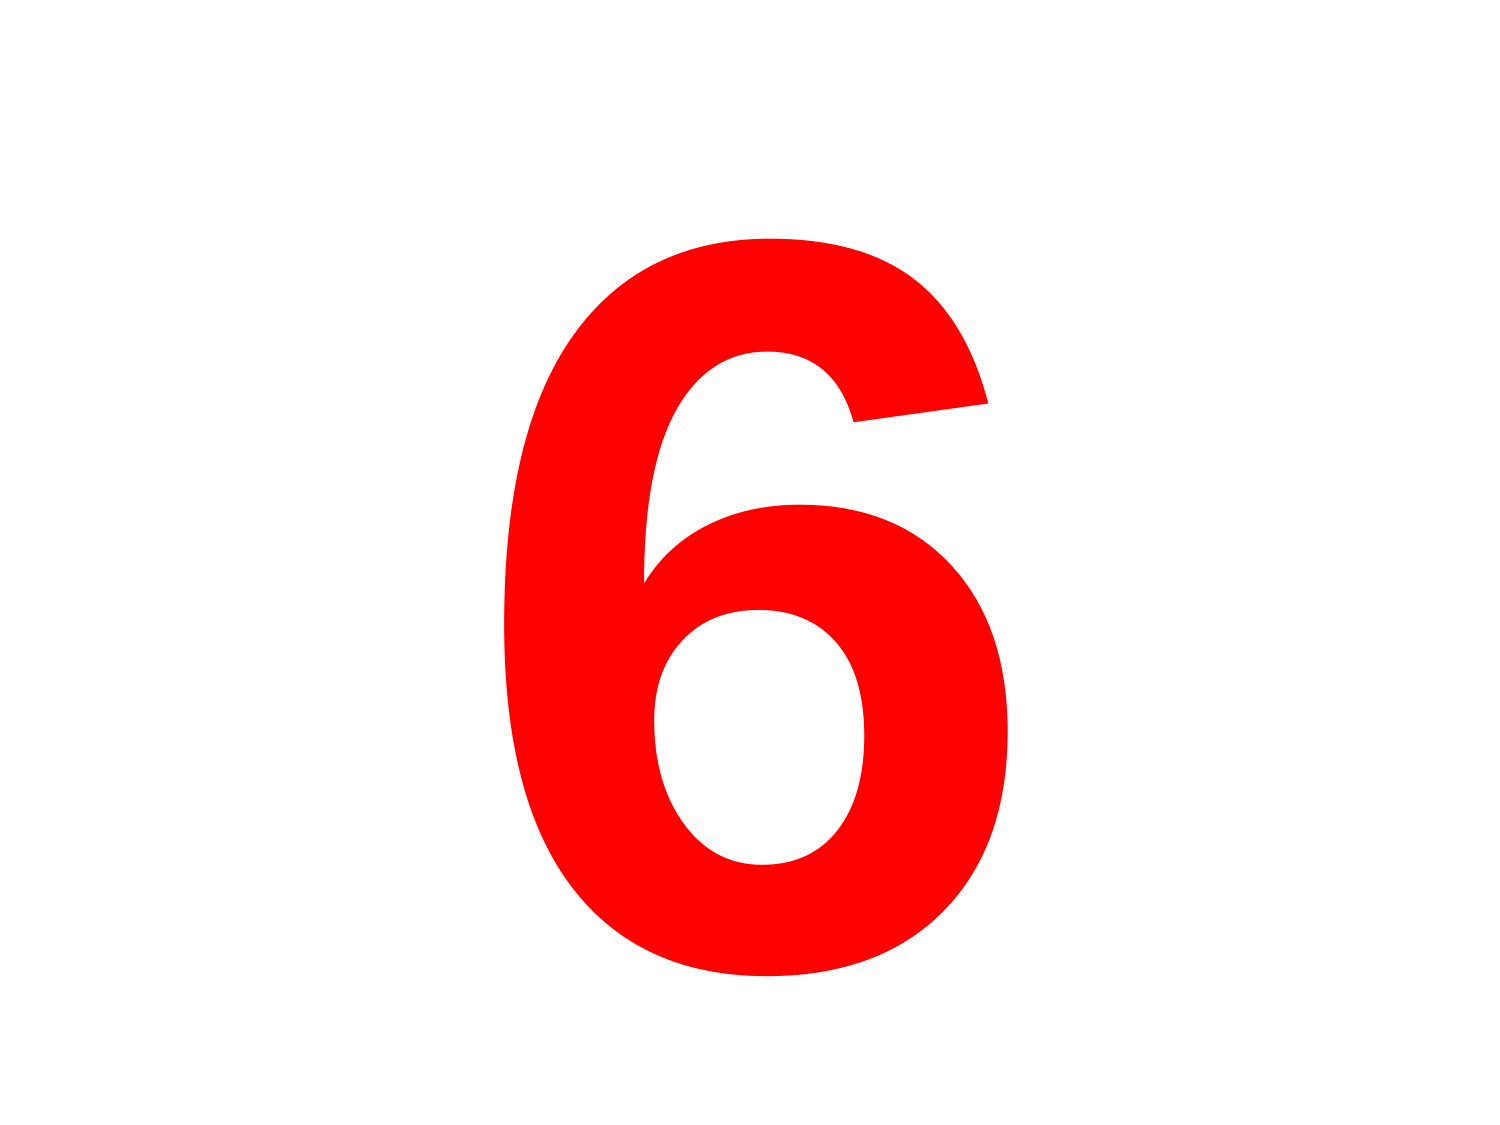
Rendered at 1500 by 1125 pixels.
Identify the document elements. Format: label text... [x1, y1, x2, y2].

text_box 6 [124, 37, 1388, 1063]
